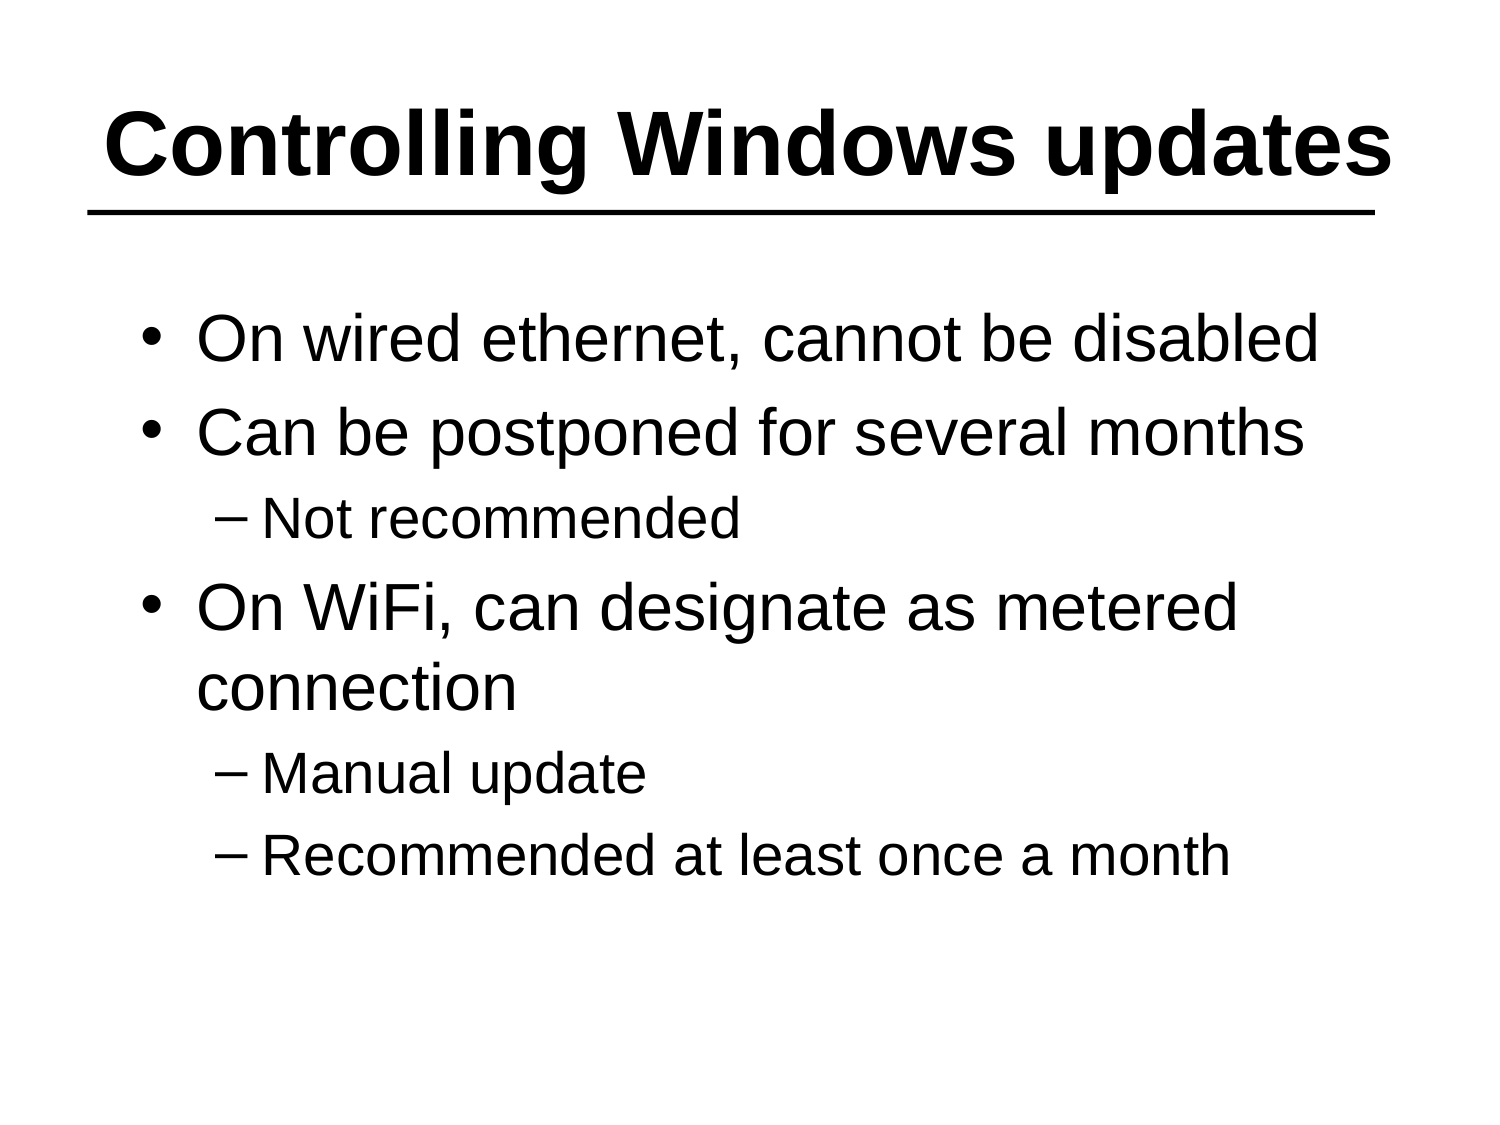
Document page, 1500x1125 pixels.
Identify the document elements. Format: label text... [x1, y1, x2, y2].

title Controlling Windows updates [75, 45, 1425, 233]
list On wired ethernet, cannot be disabled Can be postponed for several months Not recommended On WiFi, can designate as metered connection Manual update Recommended at least once a month [125, 287, 1475, 1030]
